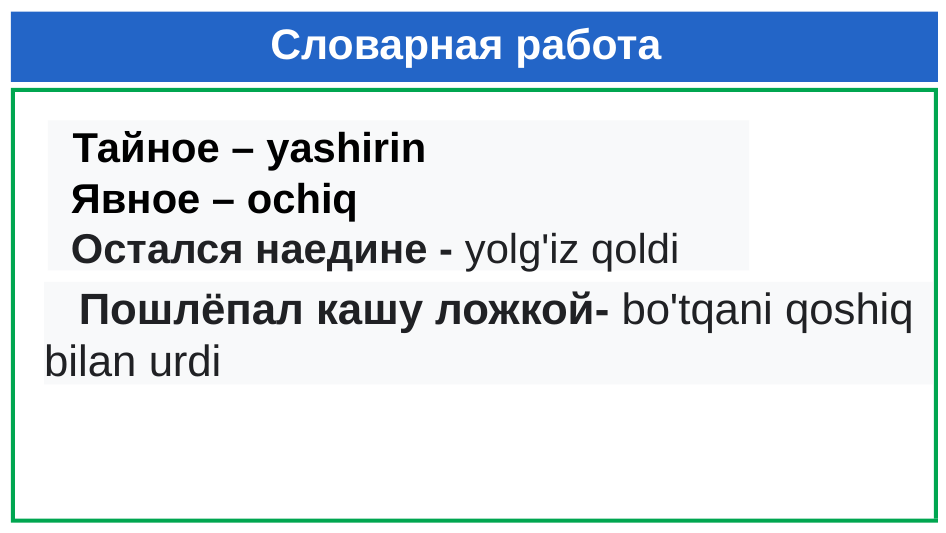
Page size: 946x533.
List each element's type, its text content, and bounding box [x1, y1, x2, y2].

text_box Тайное – yashirin Явное – ochiq Остался наедине - yolg'iz qoldi [47, 120, 750, 271]
text_box Пошлёпал кашу ложкой- bo'tqani qoshiq bilan urdi [44, 281, 934, 385]
title Словарная работа [35, 16, 897, 69]
